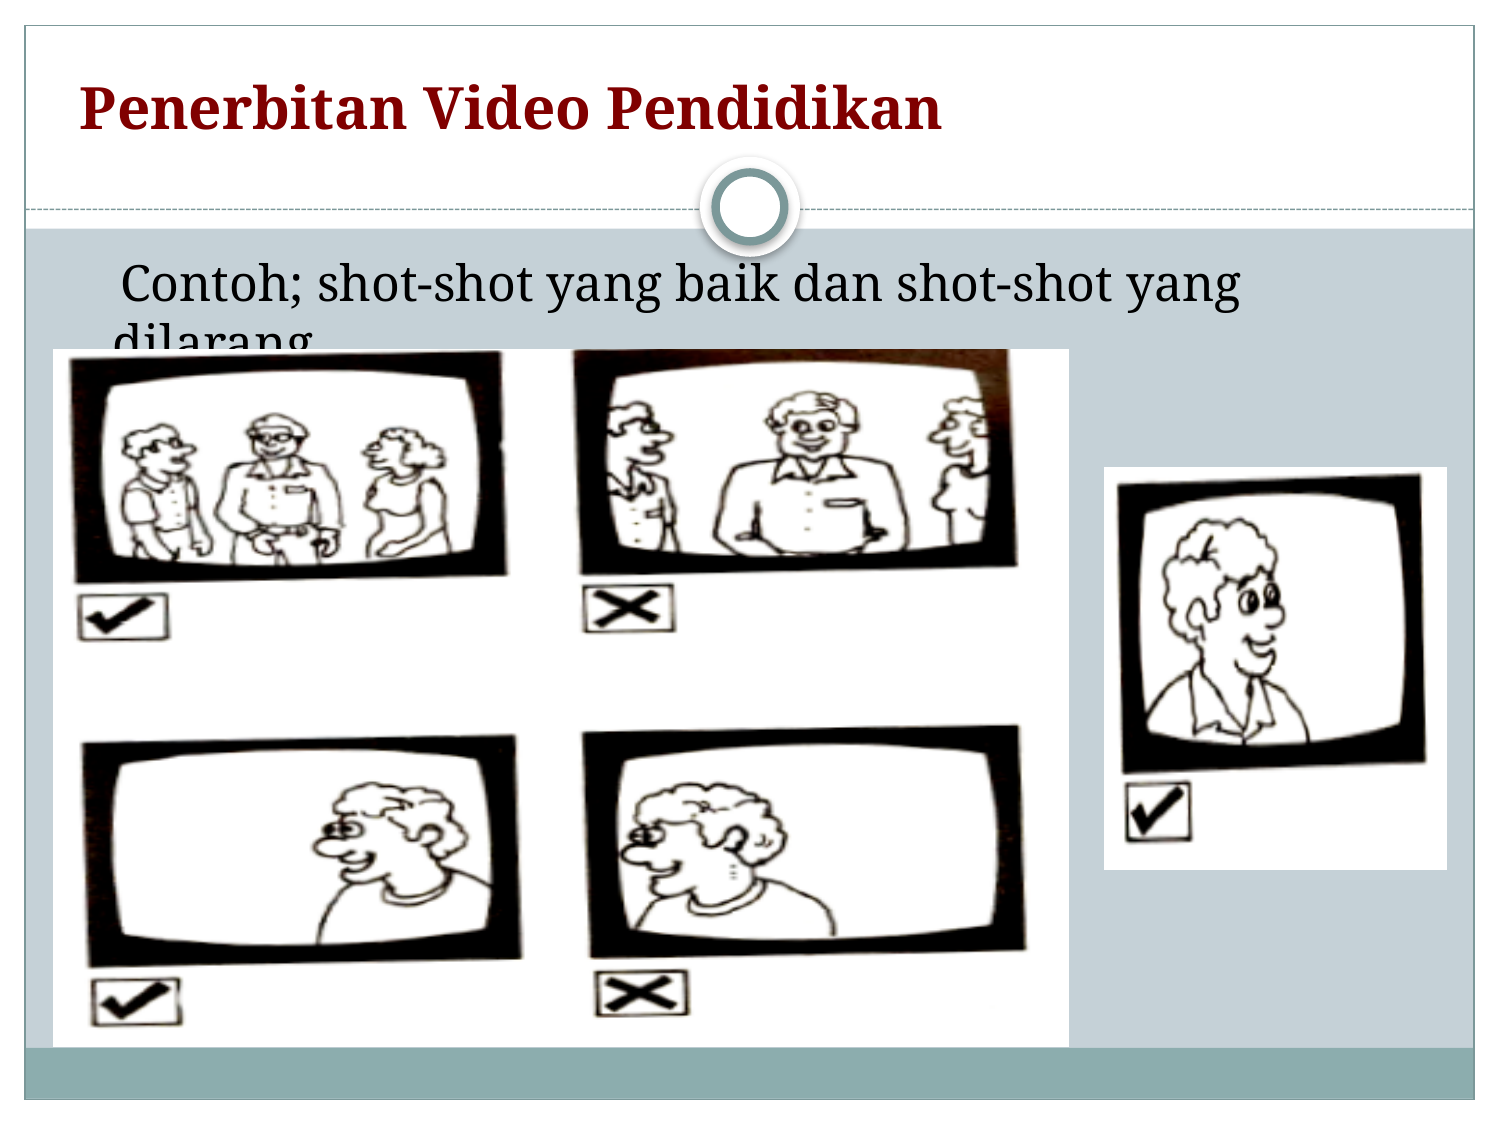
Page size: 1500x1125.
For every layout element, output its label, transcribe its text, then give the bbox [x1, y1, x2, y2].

picture [1104, 467, 1448, 870]
title Penerbitan Video Pendidikan [64, 77, 1227, 150]
list Contoh; shot-shot yang baik dan shot-shot yang dilarang. [52, 243, 1460, 963]
picture [52, 349, 1070, 1048]
